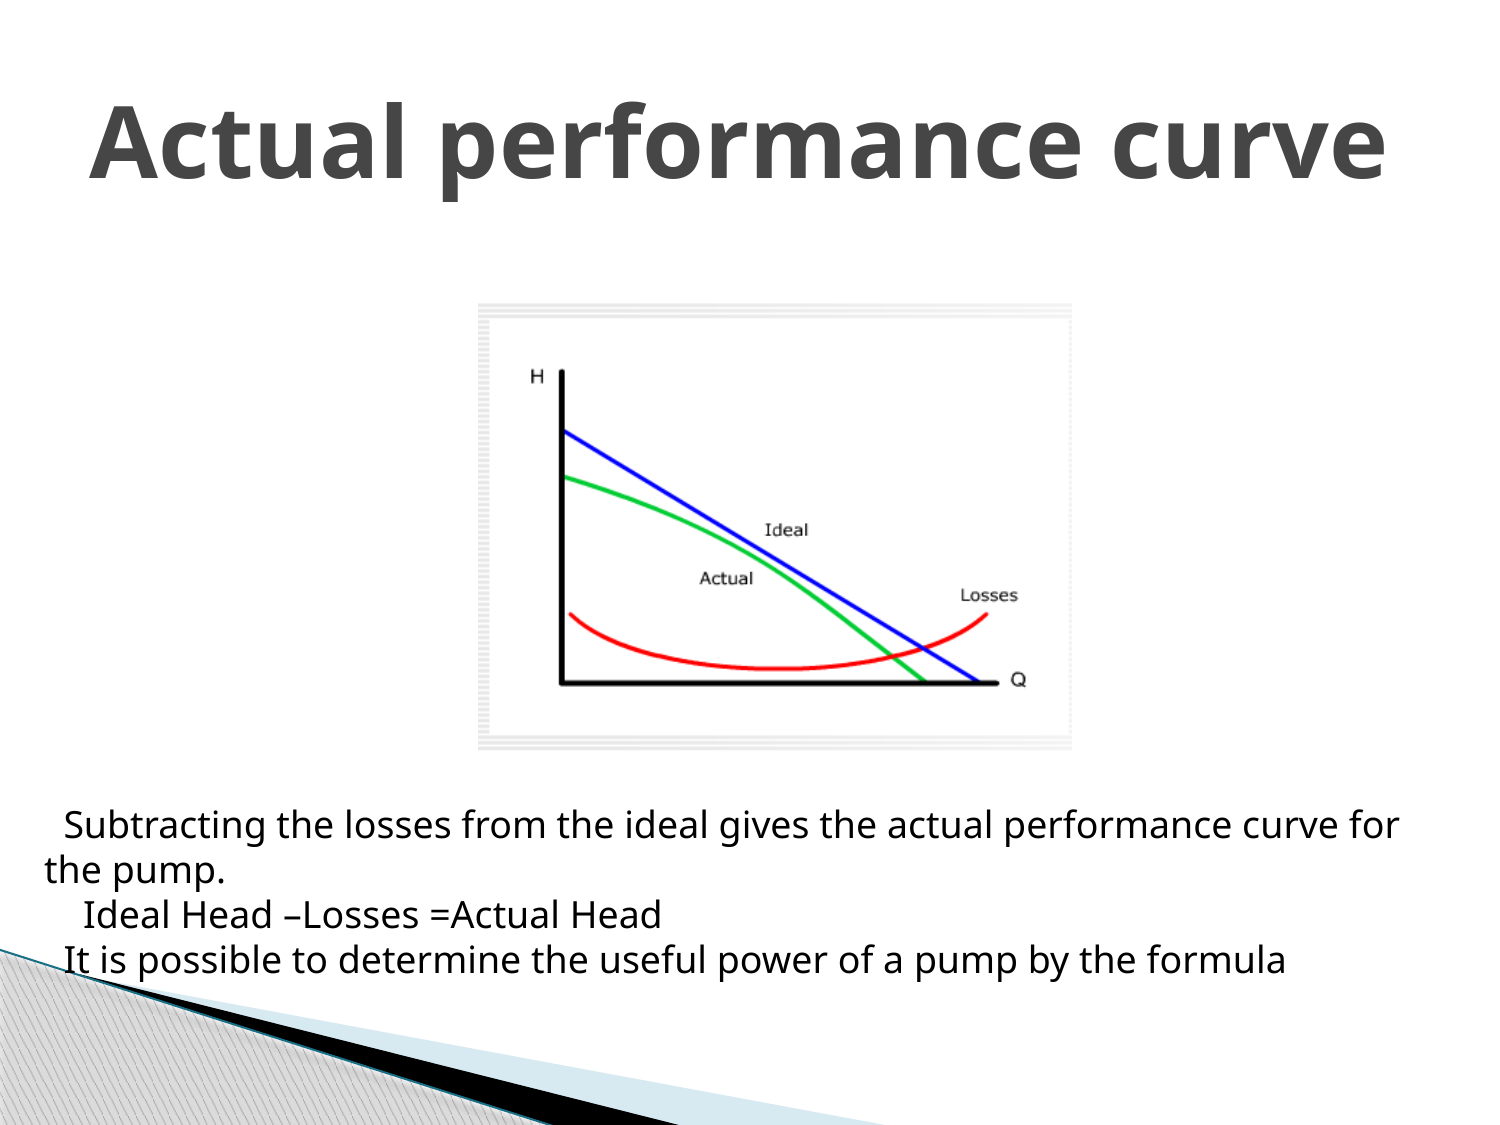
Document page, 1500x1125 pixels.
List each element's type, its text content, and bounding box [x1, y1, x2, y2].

text_box Subtracting the losses from the ideal gives the actual performance curve for the pump. Ideal Head –Losses =Actual Head It is possible to determine the useful power of a pump by the formula [29, 793, 1428, 988]
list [478, 302, 1072, 752]
title Actual performance curve [75, 45, 1425, 233]
